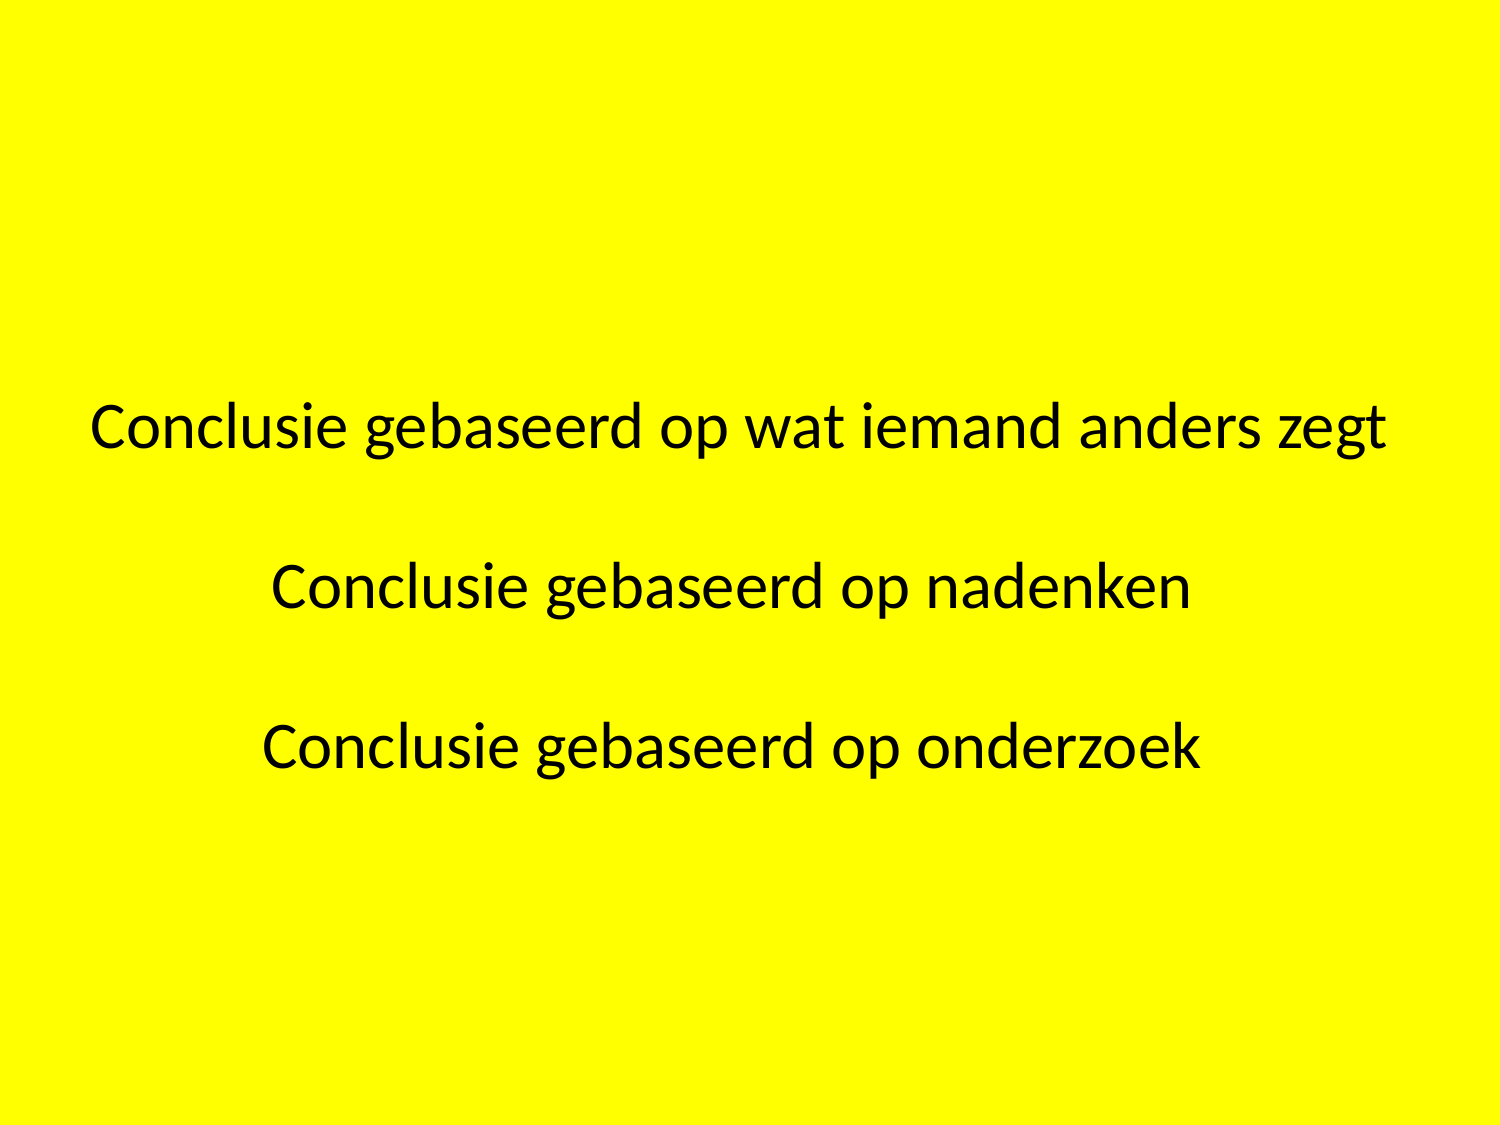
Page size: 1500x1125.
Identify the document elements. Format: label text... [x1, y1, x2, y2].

text_box Conclusie gebaseerd op wat iemand anders zegt Conclusie gebaseerd op nadenken Conclusie gebaseerd op onderzoek [53, 54, 1412, 1125]
